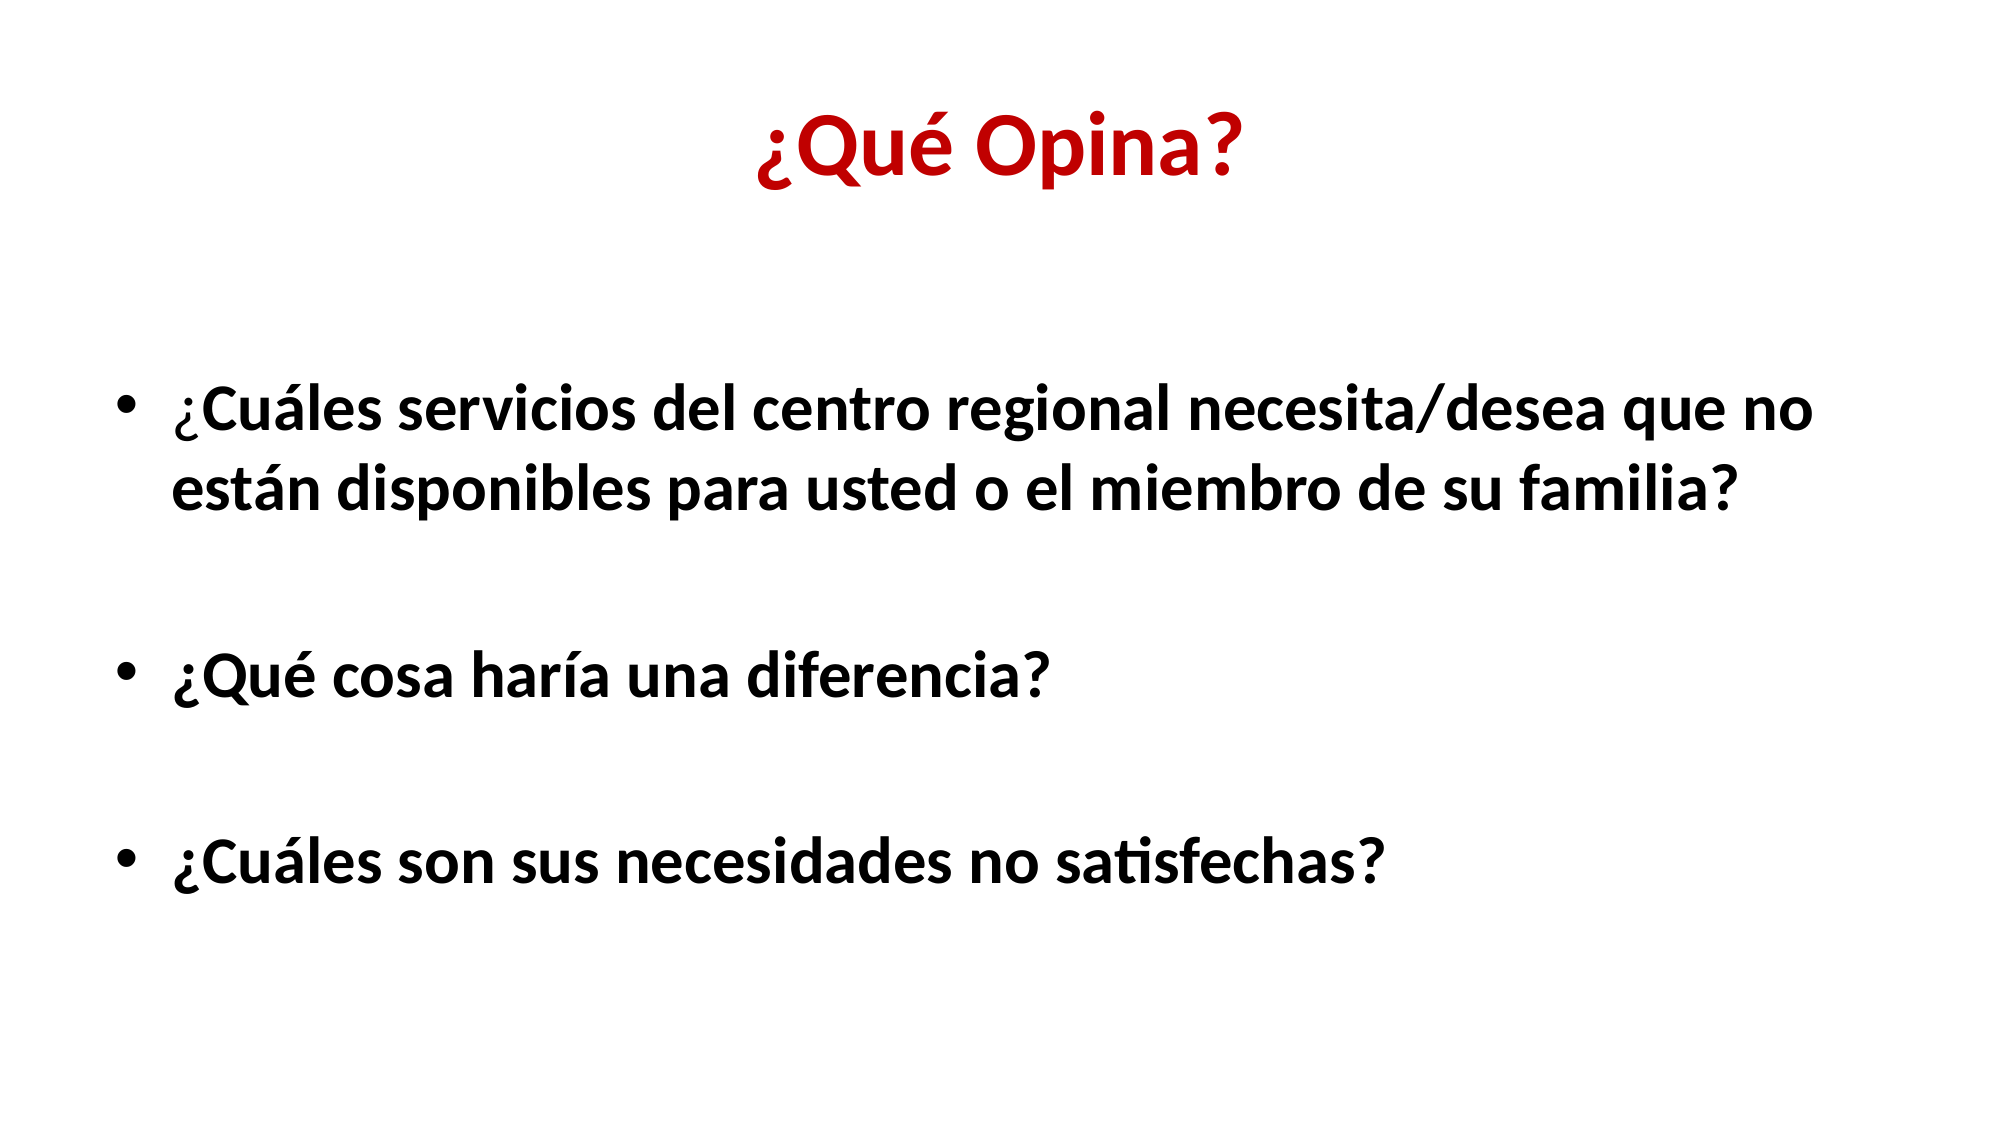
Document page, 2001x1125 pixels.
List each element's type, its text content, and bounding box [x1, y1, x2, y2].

list ¿Cuáles servicios del centro regional necesita/desea que no están disponibles para usted o el miembro de su familia? ¿Qué cosa haría una diferencia? ¿Cuáles son sus necesidades no satisfechas? [99, 262, 1900, 1005]
title ¿Qué Opina? [99, 45, 1900, 233]
